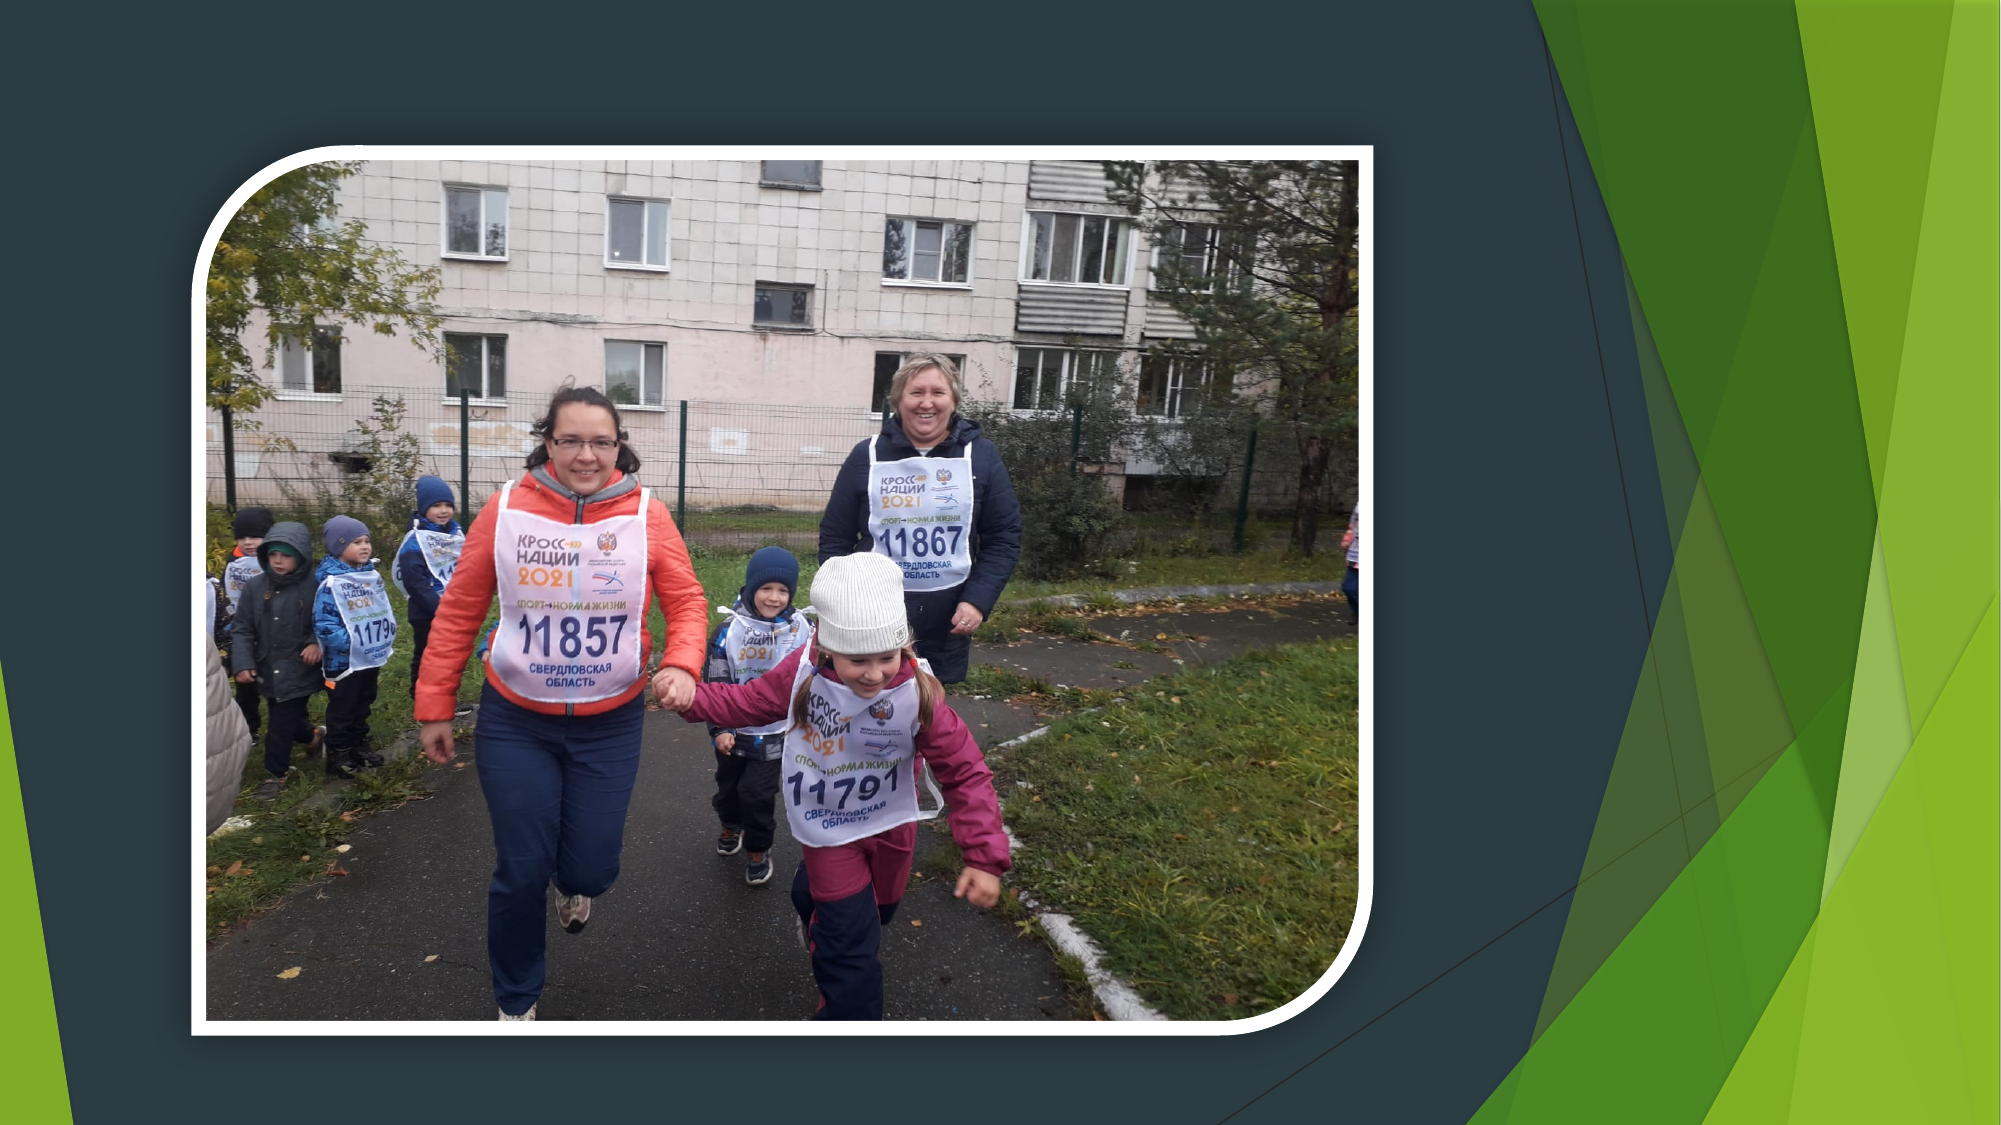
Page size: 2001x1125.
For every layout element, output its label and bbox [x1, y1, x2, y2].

list [198, 152, 1367, 1029]
